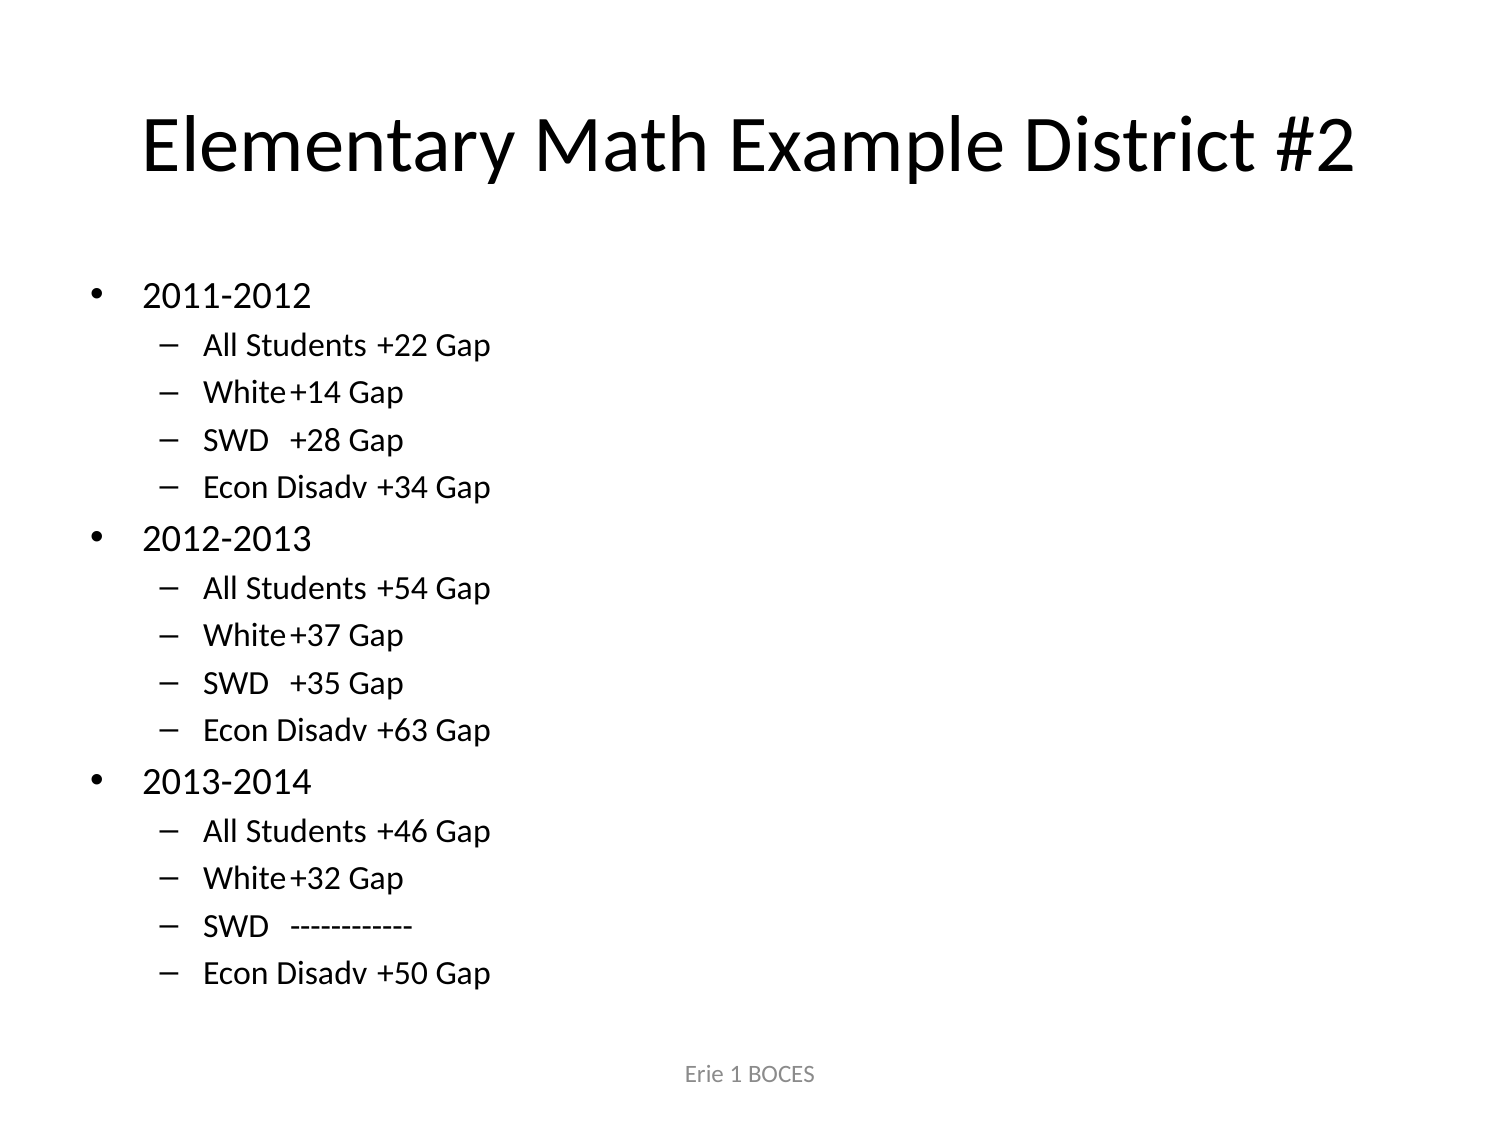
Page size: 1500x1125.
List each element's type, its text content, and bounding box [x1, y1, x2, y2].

title Elementary Math Example District #2 [75, 45, 1425, 233]
footer Erie 1 BOCES [512, 1042, 988, 1103]
list 2011-2012 All Students +22 Gap White +14 Gap SWD +28 Gap Econ Disadv +34 Gap 2012-2013 All Students +54 Gap White +37 Gap SWD +35 Gap Econ Disadv +63 Gap 2013-2014 All Students +46 Gap White +32 Gap SWD ------------ Econ Disadv +50 Gap [75, 262, 1425, 1005]
